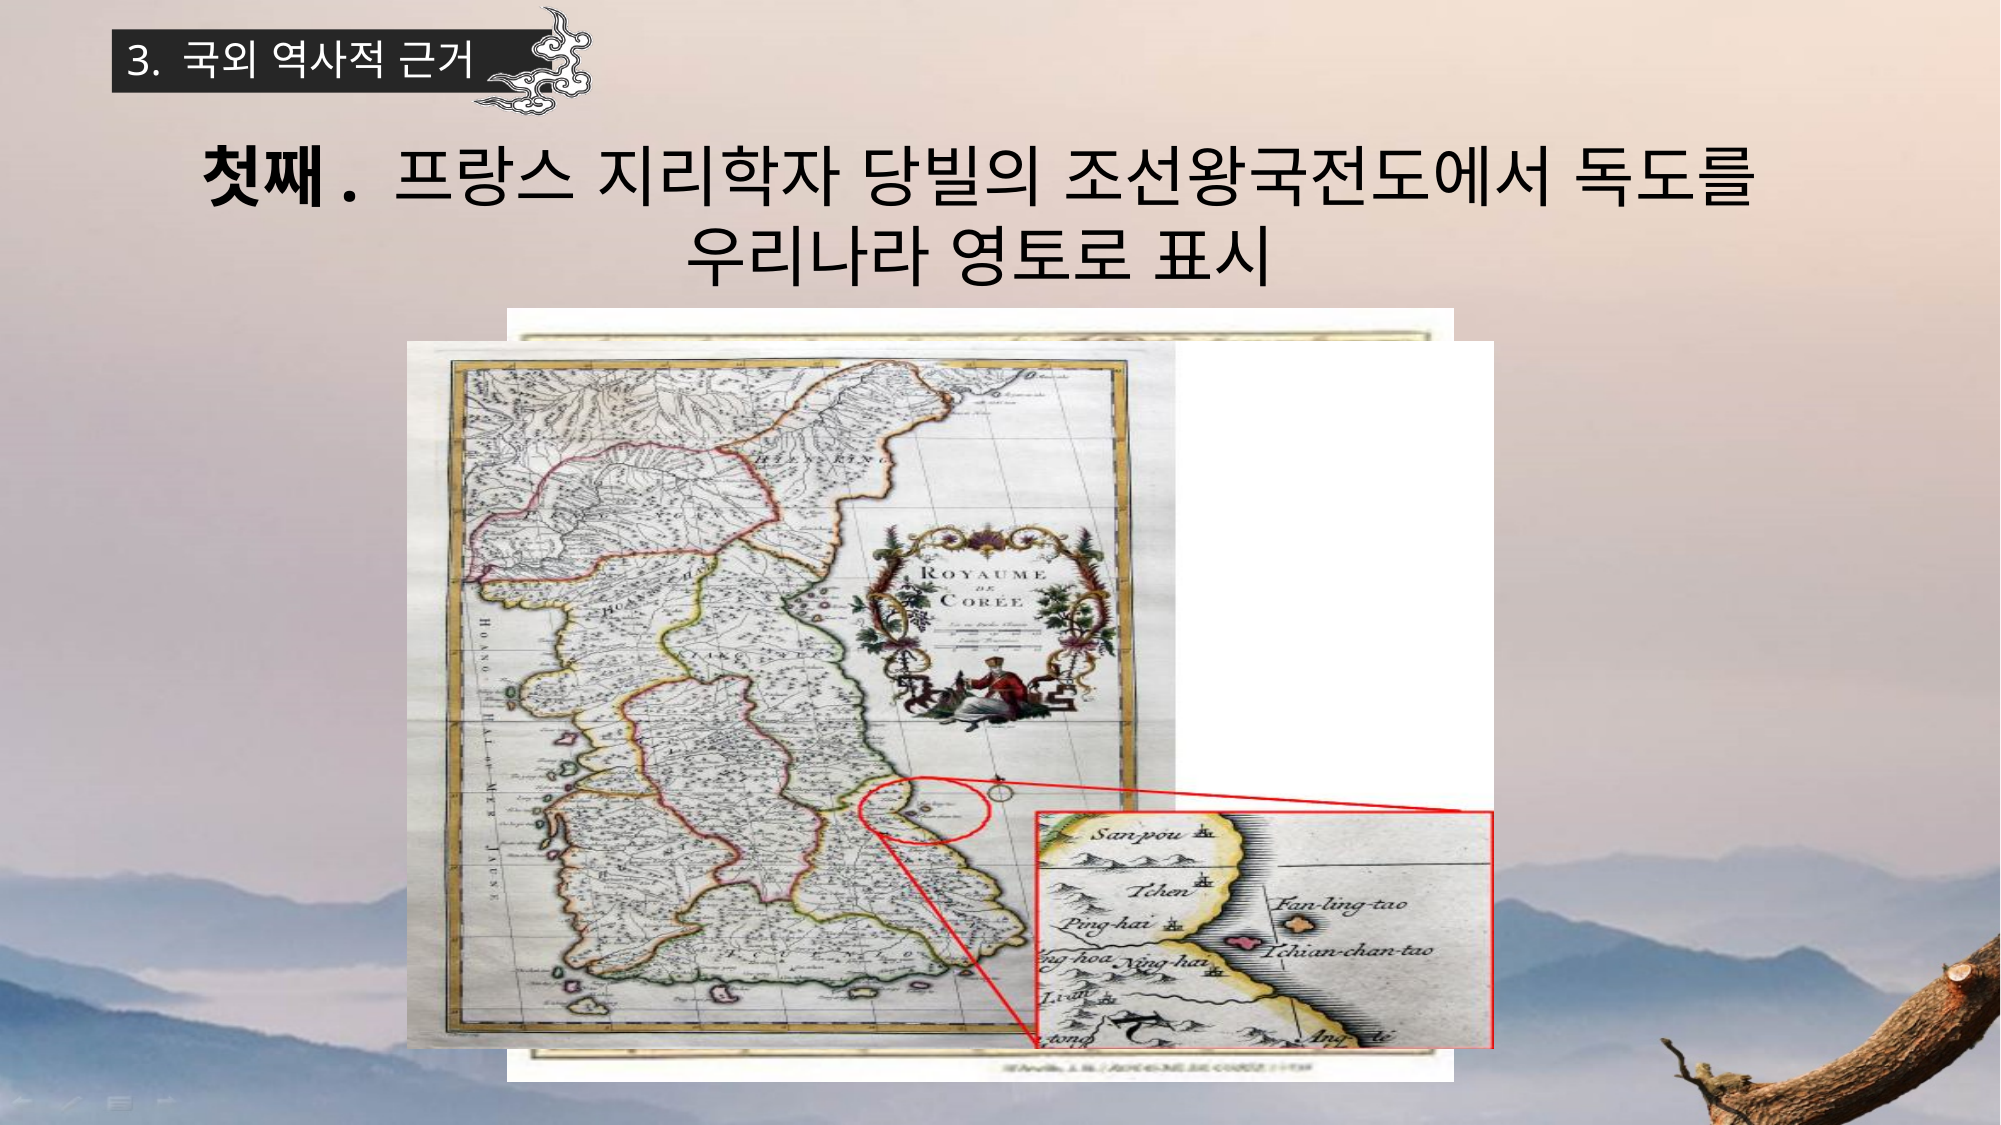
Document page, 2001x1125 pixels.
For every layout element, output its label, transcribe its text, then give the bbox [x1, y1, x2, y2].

text_box 3. 국외 역사적 근거 [111, 26, 464, 92]
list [407, 341, 1494, 1049]
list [507, 308, 1454, 339]
text_box [110, 27, 464, 95]
title 첫째. 프랑스 지리학자 당빌의 조선왕국전도에서 독도를 우리나라 영토로 표시 [80, 121, 1881, 309]
picture [0, 0, 2001, 1125]
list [507, 1057, 1454, 1082]
